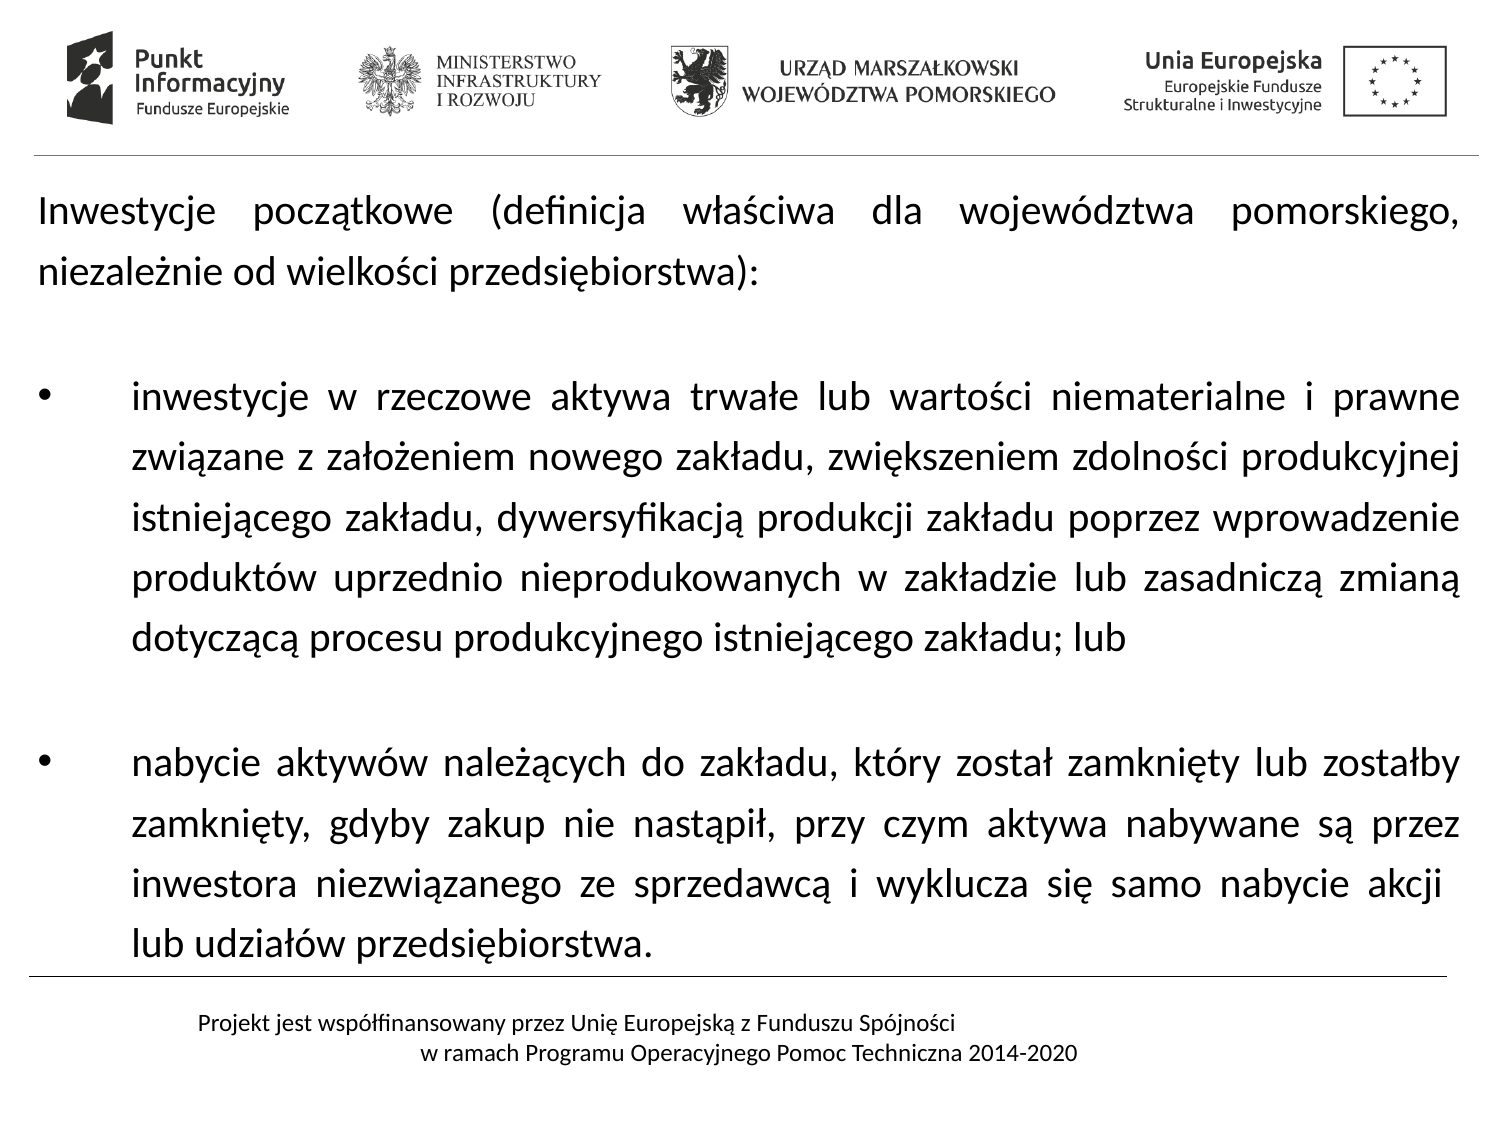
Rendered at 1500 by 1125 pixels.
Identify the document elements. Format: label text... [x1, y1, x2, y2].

subtitle Inwestycje początkowe (definicja właściwa dla województwa pomorskiego, niezależnie od wielkości przedsiębiorstwa): inwestycje w rzeczowe aktywa trwałe lub wartości niematerialne i prawne związane z założeniem nowego zakładu, zwiększeniem zdolności produkcyjnej istniejącego zakładu, dywersyfikacją produkcji zakładu poprzez wprowadzenie produktów uprzednio nieprodukowanych w zakładzie lub zasadniczą zmianą dotyczącą procesu produkcyjnego istniejącego zakładu; lub nabycie aktywów należących do zakładu, który został zamknięty lub zostałby zamknięty, gdyby zakup nie nastąpił, przy czym aktywa nabywane są przez inwestora niezwiązanego ze sprzedawcą i wyklucza się samo nabycie akcji lub udziałów przedsiębiorstwa. [37, 173, 1462, 968]
picture [34, 0, 1479, 156]
